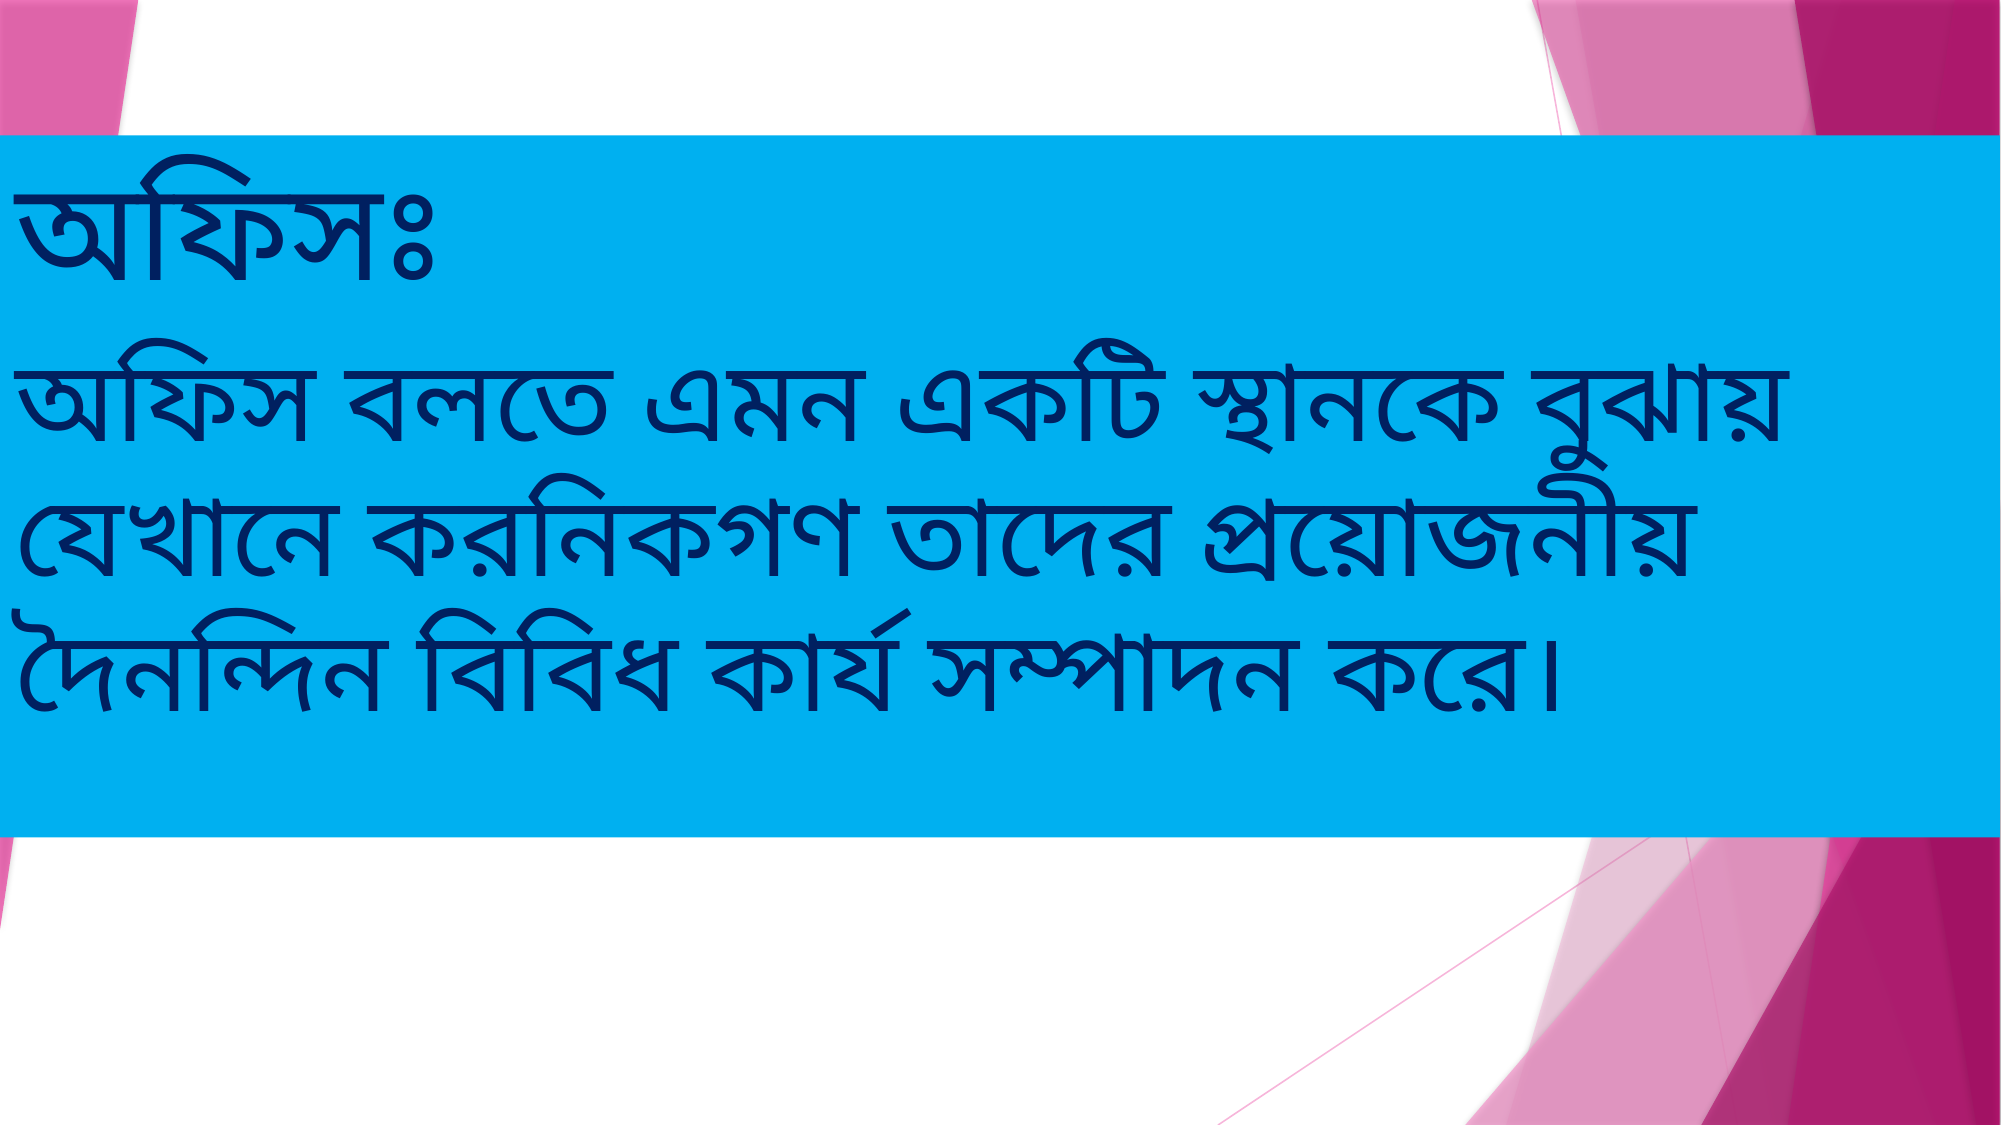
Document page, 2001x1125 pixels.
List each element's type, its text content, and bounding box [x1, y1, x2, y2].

subtitle অফিসঃ অফিস বলতে এমন একটি স্থানকে বুঝায় যেখানে করনিকগণ তাদের প্রয়োজনীয় দৈনন্দিন বিবিধ কার্য সম্পাদন করে। [0, 135, 2000, 838]
